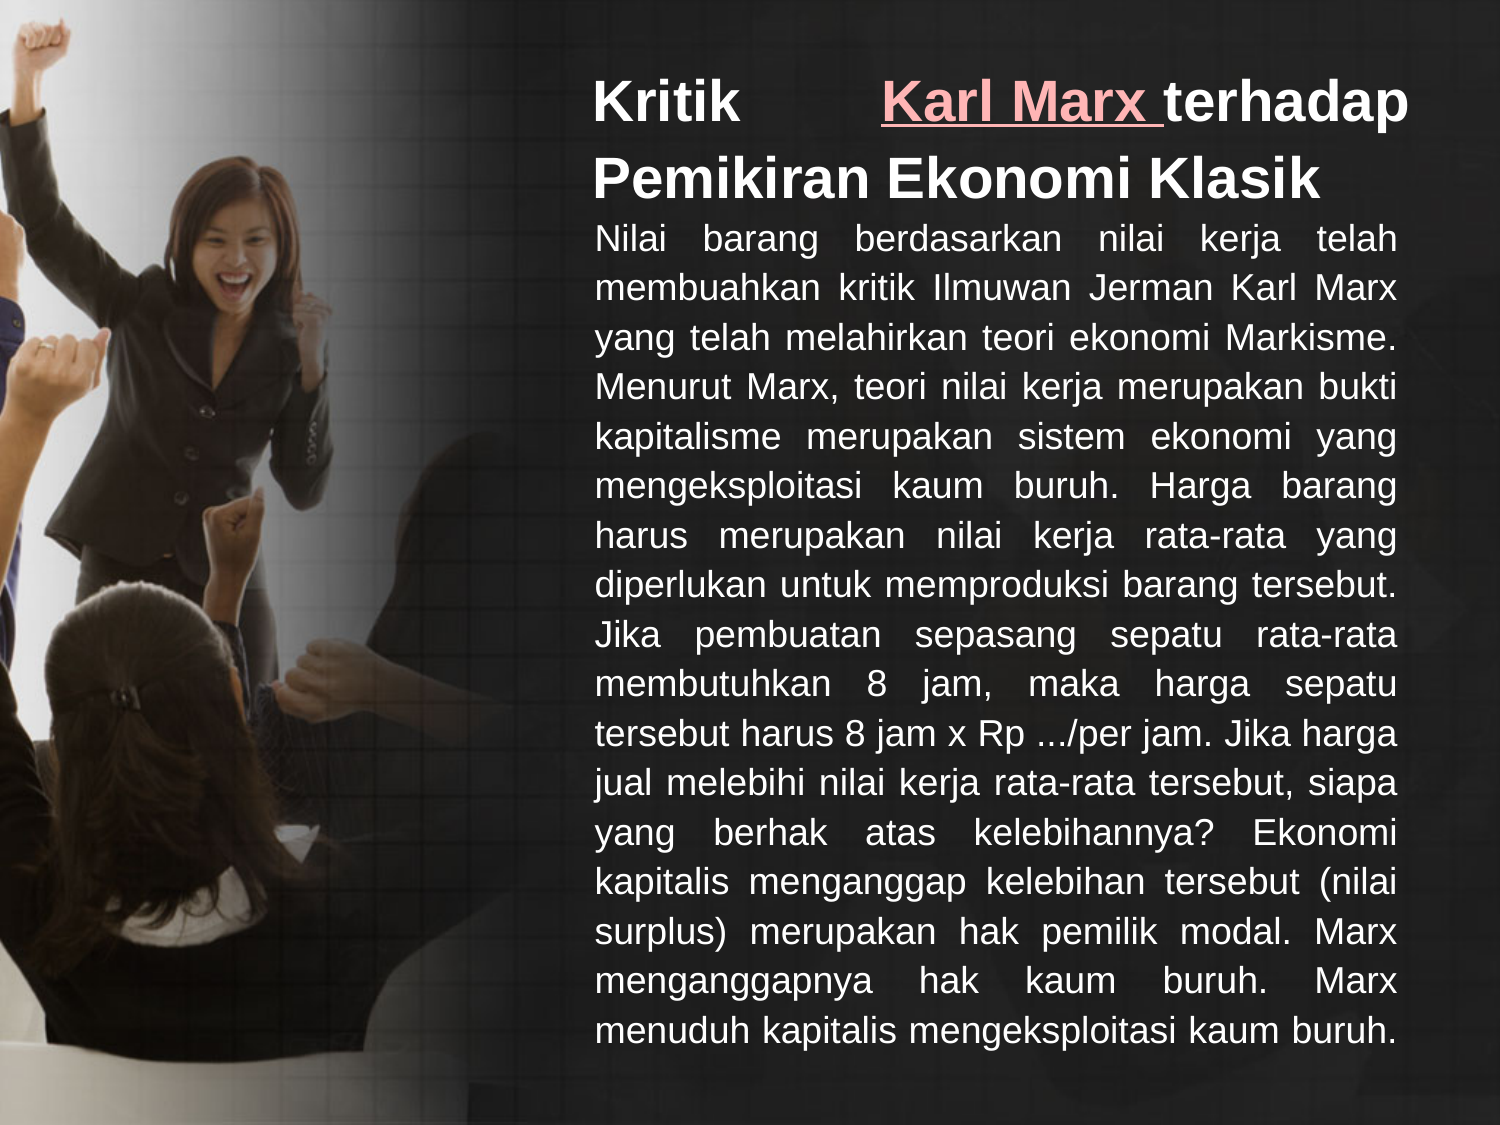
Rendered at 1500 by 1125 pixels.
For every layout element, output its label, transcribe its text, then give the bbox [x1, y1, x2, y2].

picture [0, 0, 1500, 1125]
text_box Nilai barang berdasarkan nilai kerja telah membuahkan kritik Ilmuwan Jerman Karl Marx yang telah melahirkan teori ekonomi Markisme. Menurut Marx, teori nilai kerja merupakan bukti kapitalisme merupakan sistem ekonomi yang mengeksploitasi kaum buruh. Harga barang harus merupakan nilai kerja rata-rata yang diperlukan untuk memproduksi barang tersebut. Jika pembuatan sepasang sepatu rata-rata membutuhkan 8 jam, maka harga sepatu tersebut harus 8 jam x Rp .../per jam. Jika harga jual melebihi nilai kerja rata-rata tersebut, siapa yang berhak atas kelebihannya? Ekonomi kapitalis menganggap kelebihan tersebut (nilai surplus) merupakan hak pemilik modal. Marx menganggapnya hak kaum buruh. Marx menuduh kapitalis mengeksploitasi kaum buruh. [579, 201, 1413, 1058]
text_box Kritik Karl Marx terhadap Pemikiran Ekonomi Klasik [577, 48, 1425, 218]
